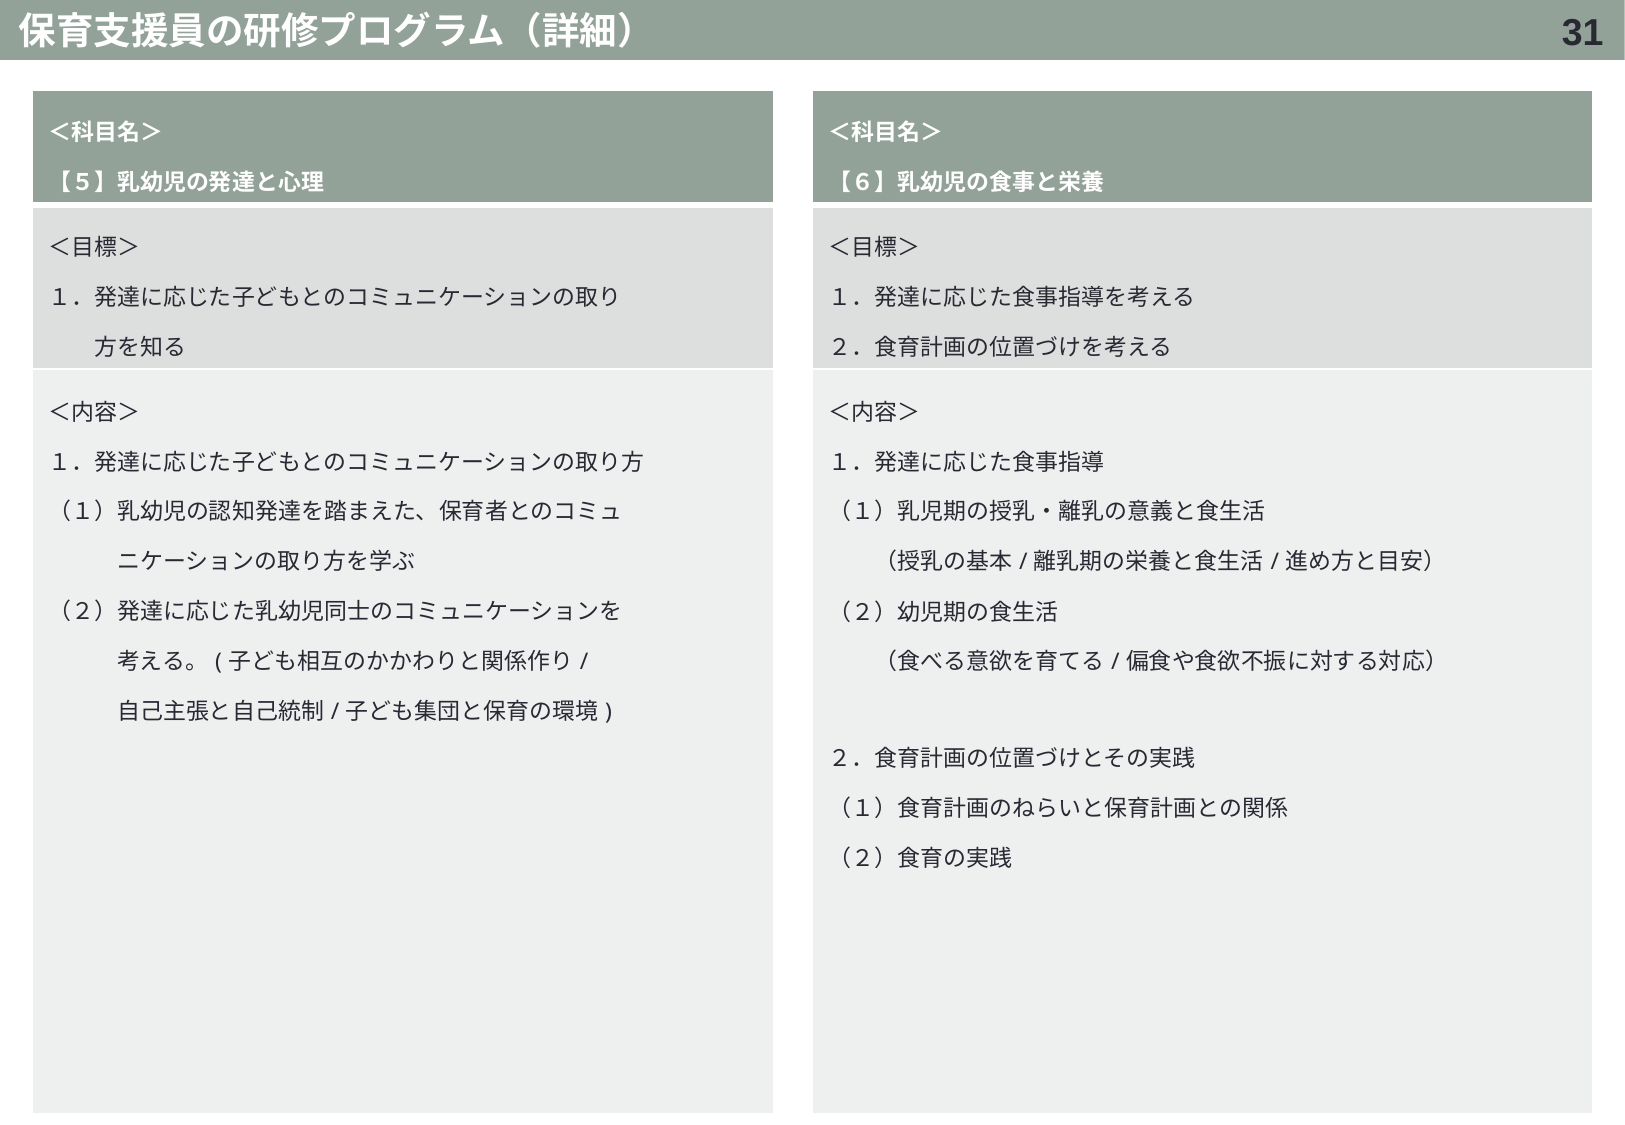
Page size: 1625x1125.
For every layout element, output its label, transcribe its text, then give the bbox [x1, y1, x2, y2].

table_cell ＜目標＞ １．発達に応じた食事指導を考える ２．食育計画の位置づけを考える [813, 208, 1592, 368]
table_header ＜科目名＞ 【６】乳幼児の食事と栄養 [813, 91, 1592, 202]
text_box 保育支援員の研修プログラム（詳細） [3, 0, 670, 60]
slide_number 30 [1541, 3, 1619, 57]
table_cell ＜内容＞ １．発達に応じた子どもとのコミュニケーションの取り方 （１）乳幼児の認知発達を踏まえた、保育者とのコミュ ニケーションの取り方を学ぶ （２）発達に応じた乳幼児同士のコミュニケーションを 考える。(子ども相互のかかわりと関係作り/ 自己主張と自己統制/子ども集団と保育の環境) [33, 370, 773, 1113]
table_cell ＜内容＞ １．発達に応じた食事指導 （１）乳児期の授乳・離乳の意義と食生活 （授乳の基本/離乳期の栄養と食生活/進め方と目安） （２）幼児期の食生活 （食べる意欲を育てる/偏食や食欲不振に対する対応） ２．食育計画の位置づけとその実践 （１）食育計画のねらいと保育計画との関係 （２）食育の実践 [813, 370, 1592, 1113]
table_cell ＜目標＞ １．発達に応じた子どもとのコミュニケーションの取り 方を知る [33, 208, 773, 368]
table_header ＜科目名＞ 【５】乳幼児の発達と心理 [33, 91, 773, 202]
